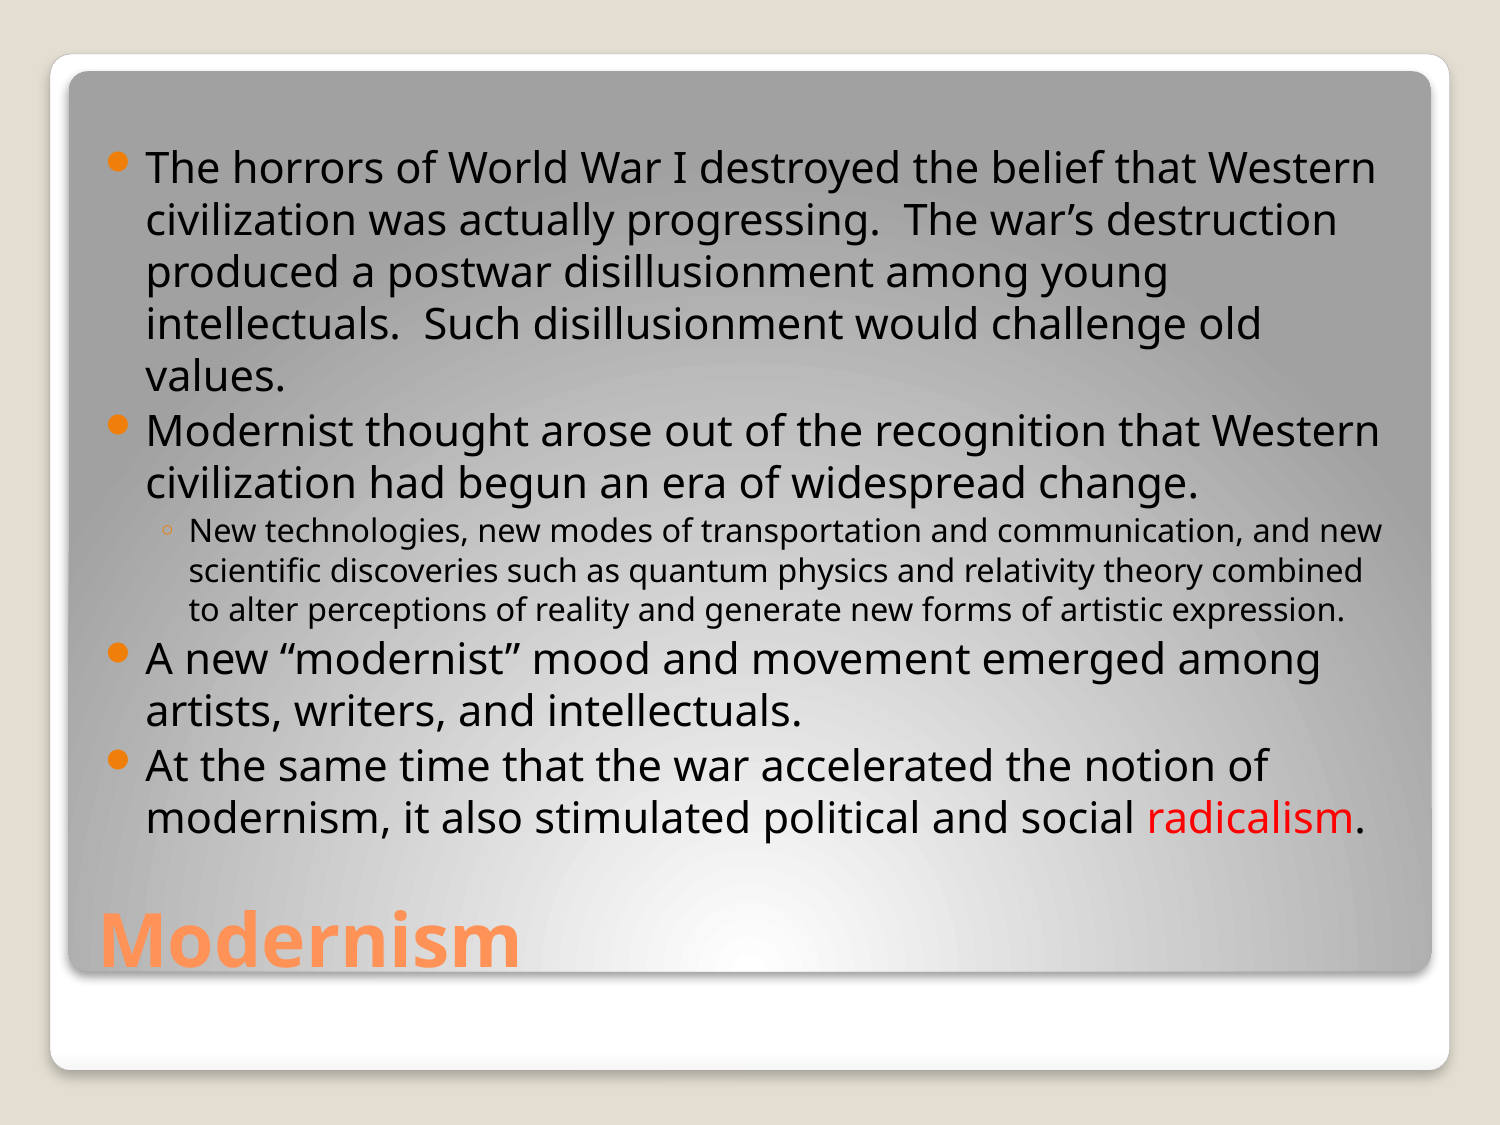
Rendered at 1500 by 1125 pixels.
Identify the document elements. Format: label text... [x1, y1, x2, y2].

list The horrors of World War I destroyed the belief that Western civilization was actually progressing. The war’s destruction produced a postwar disillusionment among young intellectuals. Such disillusionment would challenge old values. Modernist thought arose out of the recognition that Western civilization had begun an era of widespread change. New technologies, new modes of transportation and communication, and new scientific discoveries such as quantum physics and relativity theory combined to alter perceptions of reality and generate new forms of artistic expression. A new “modernist” mood and movement emerged among artists, writers, and intellectuals. At the same time that the war accelerated the notion of modernism, it also stimulated political and social radicalism. [75, 125, 1418, 938]
title Modernism [82, 817, 1425, 990]
